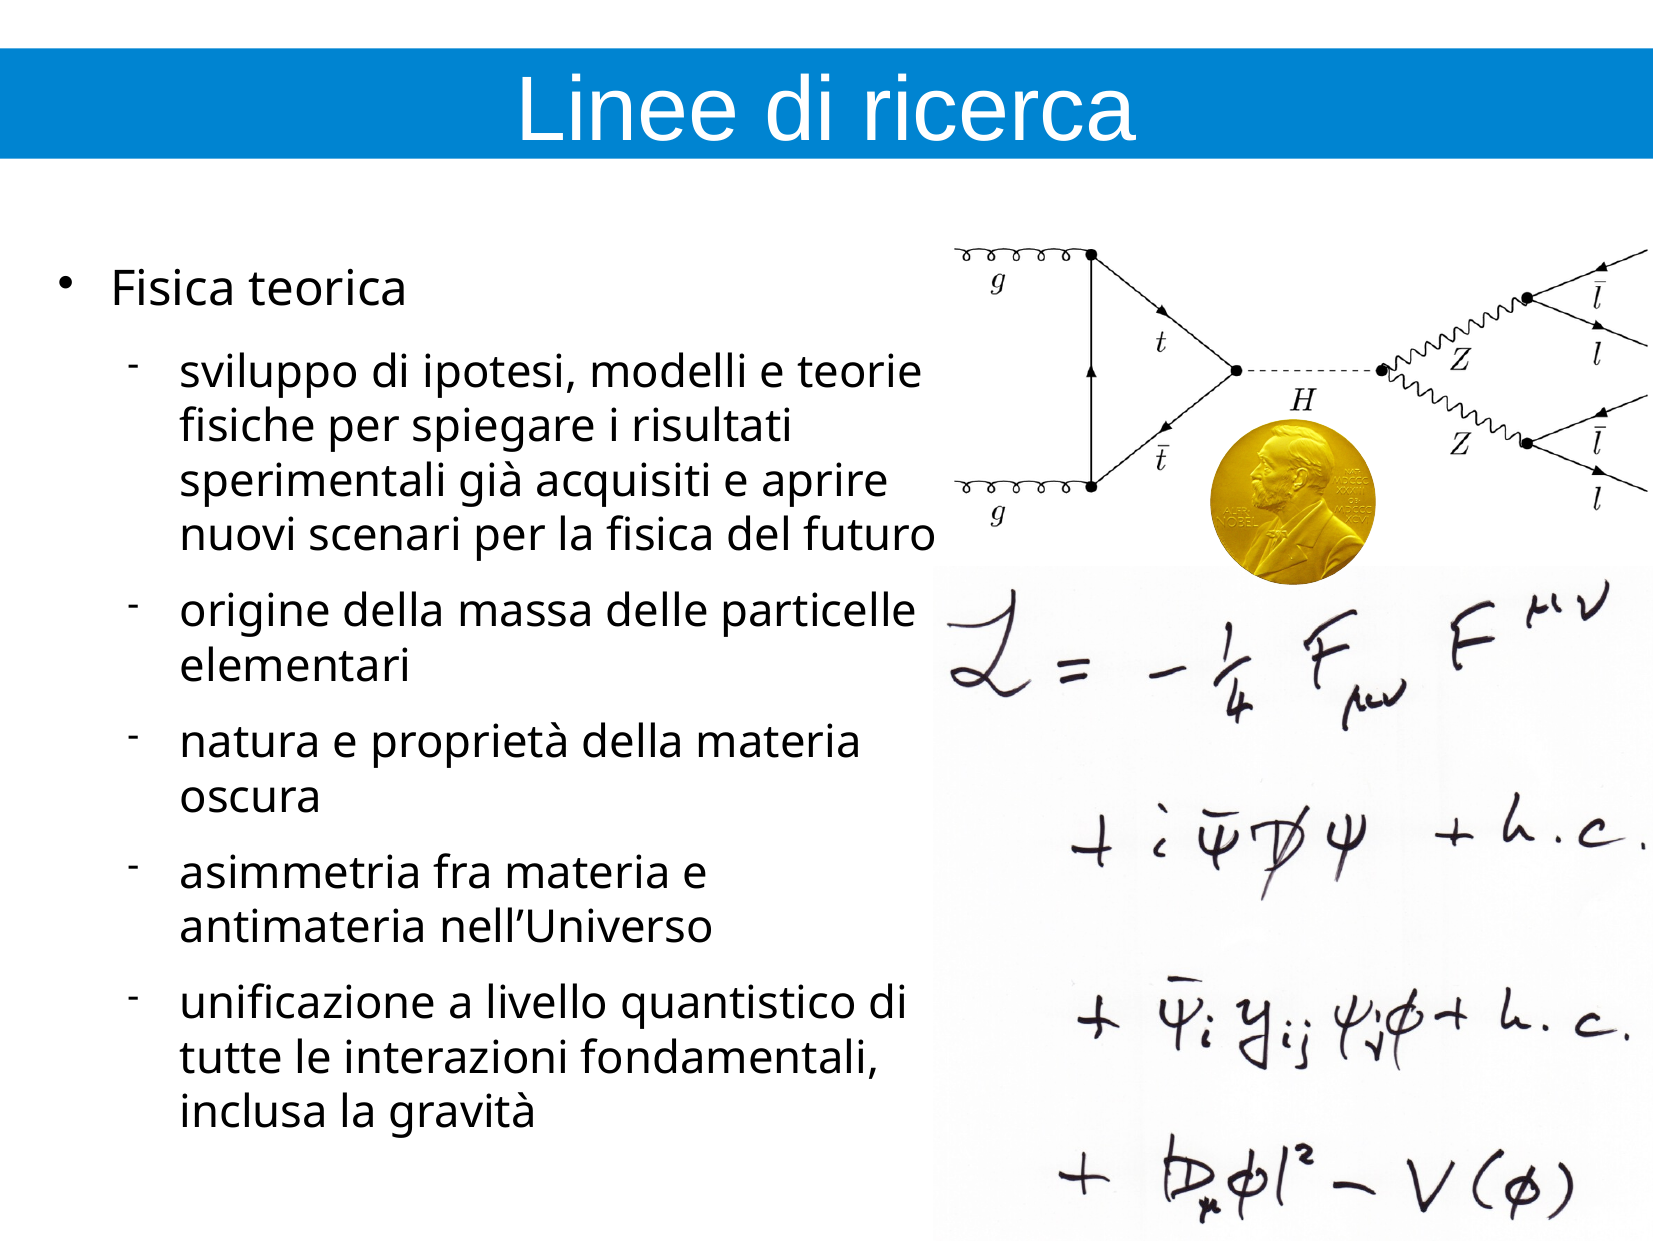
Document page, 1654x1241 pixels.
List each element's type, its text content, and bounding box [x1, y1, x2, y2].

picture [933, 242, 1654, 1241]
text_box Linee di ricerca [0, 48, 1653, 159]
text_box Fisica teorica sviluppo di ipotesi, modelli e teorie fisiche per spiegare i risultati sperimentali già acquisiti e aprire nuovi scenari per la fisica del futuro origine della massa delle particelle elementari natura e proprietà della materia oscura asimmetria fra materia e antimateria nell’Universo unificazione a livello quantistico di tutte le interazioni fondamentali, inclusa la gravità [40, 255, 940, 1156]
